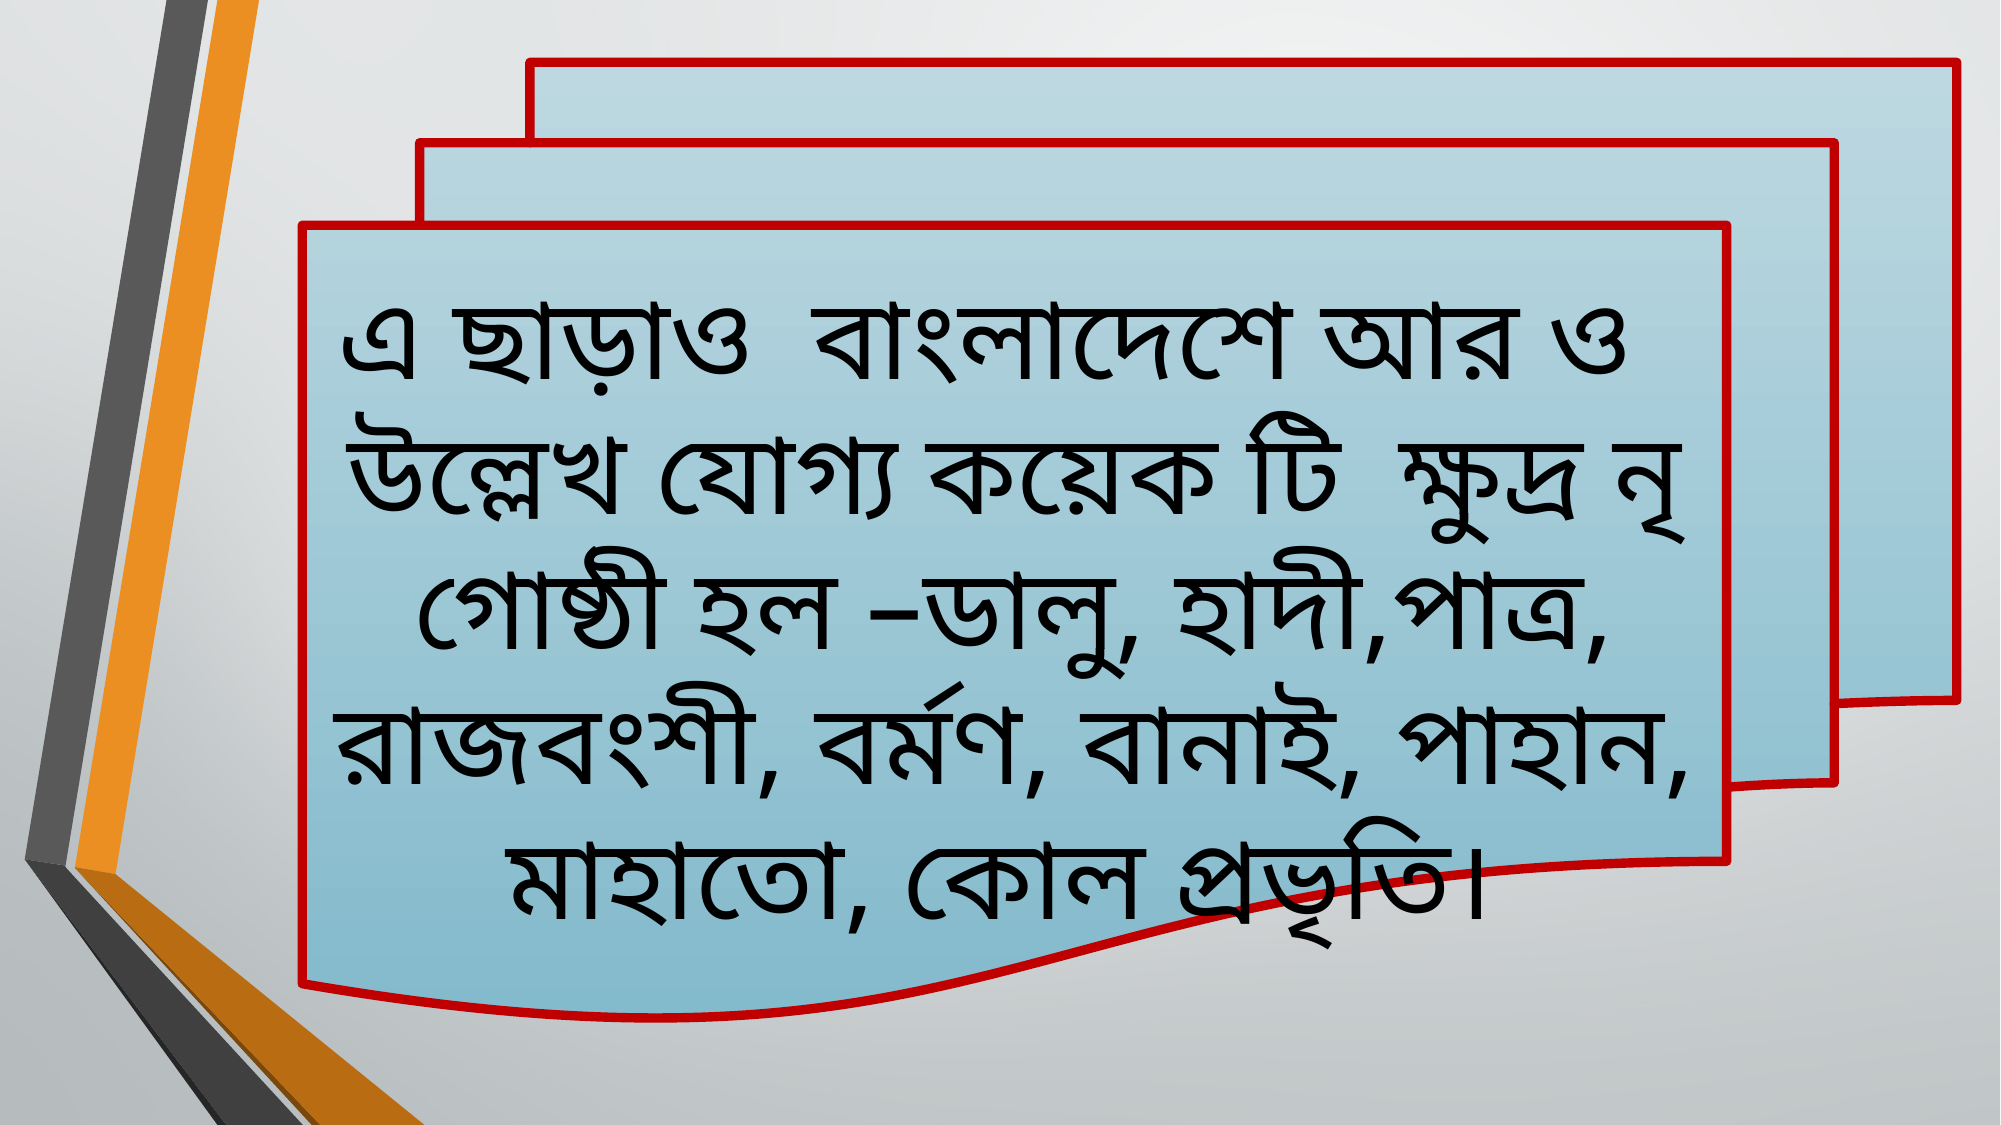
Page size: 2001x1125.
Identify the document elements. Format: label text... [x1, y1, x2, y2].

text_box এ ছাড়াও বাংলাদেশে আর ও উল্লেখ যোগ্য কয়েক টি ক্ষুদ্র নৃ গোষ্ঠী হল –ডালু, হাদী,পাত্র, রাজবংশী, বর্মণ, বানাই, পাহান, মাহাতো, কোল প্রভৃতি। [301, 61, 1958, 1019]
